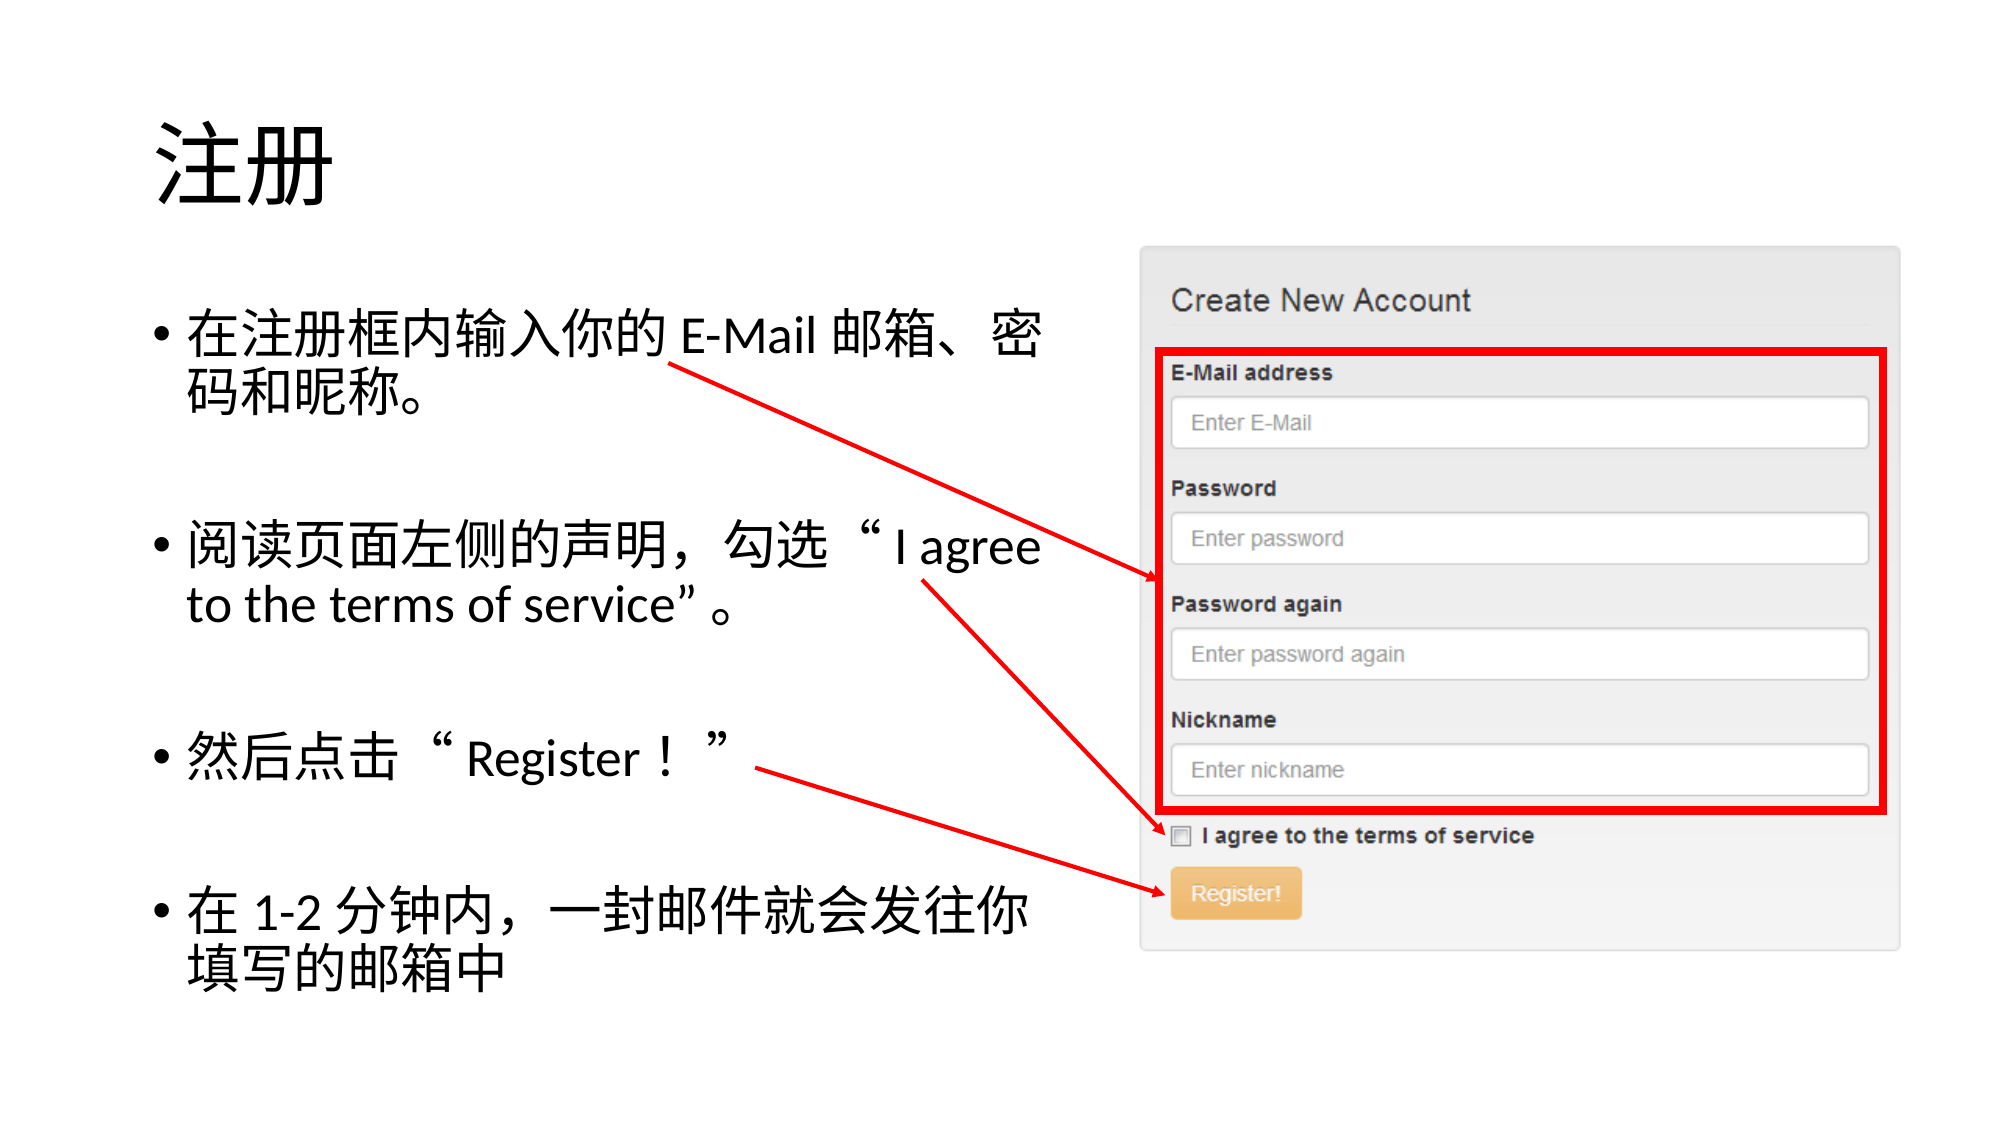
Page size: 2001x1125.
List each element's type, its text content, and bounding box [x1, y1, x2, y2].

title 注册 [137, 59, 1863, 278]
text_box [668, 362, 1160, 582]
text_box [921, 579, 1166, 767]
list 在注册框内输入你的E-Mail邮箱、密码和昵称。 阅读页面左侧的声明，勾选“I agree to the terms of service”。 然后点击“Register！” 在1-2分钟内，一封邮件就会发往你填写的邮箱中 [137, 299, 1081, 1014]
picture [1081, 185, 1962, 1014]
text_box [755, 767, 1166, 896]
